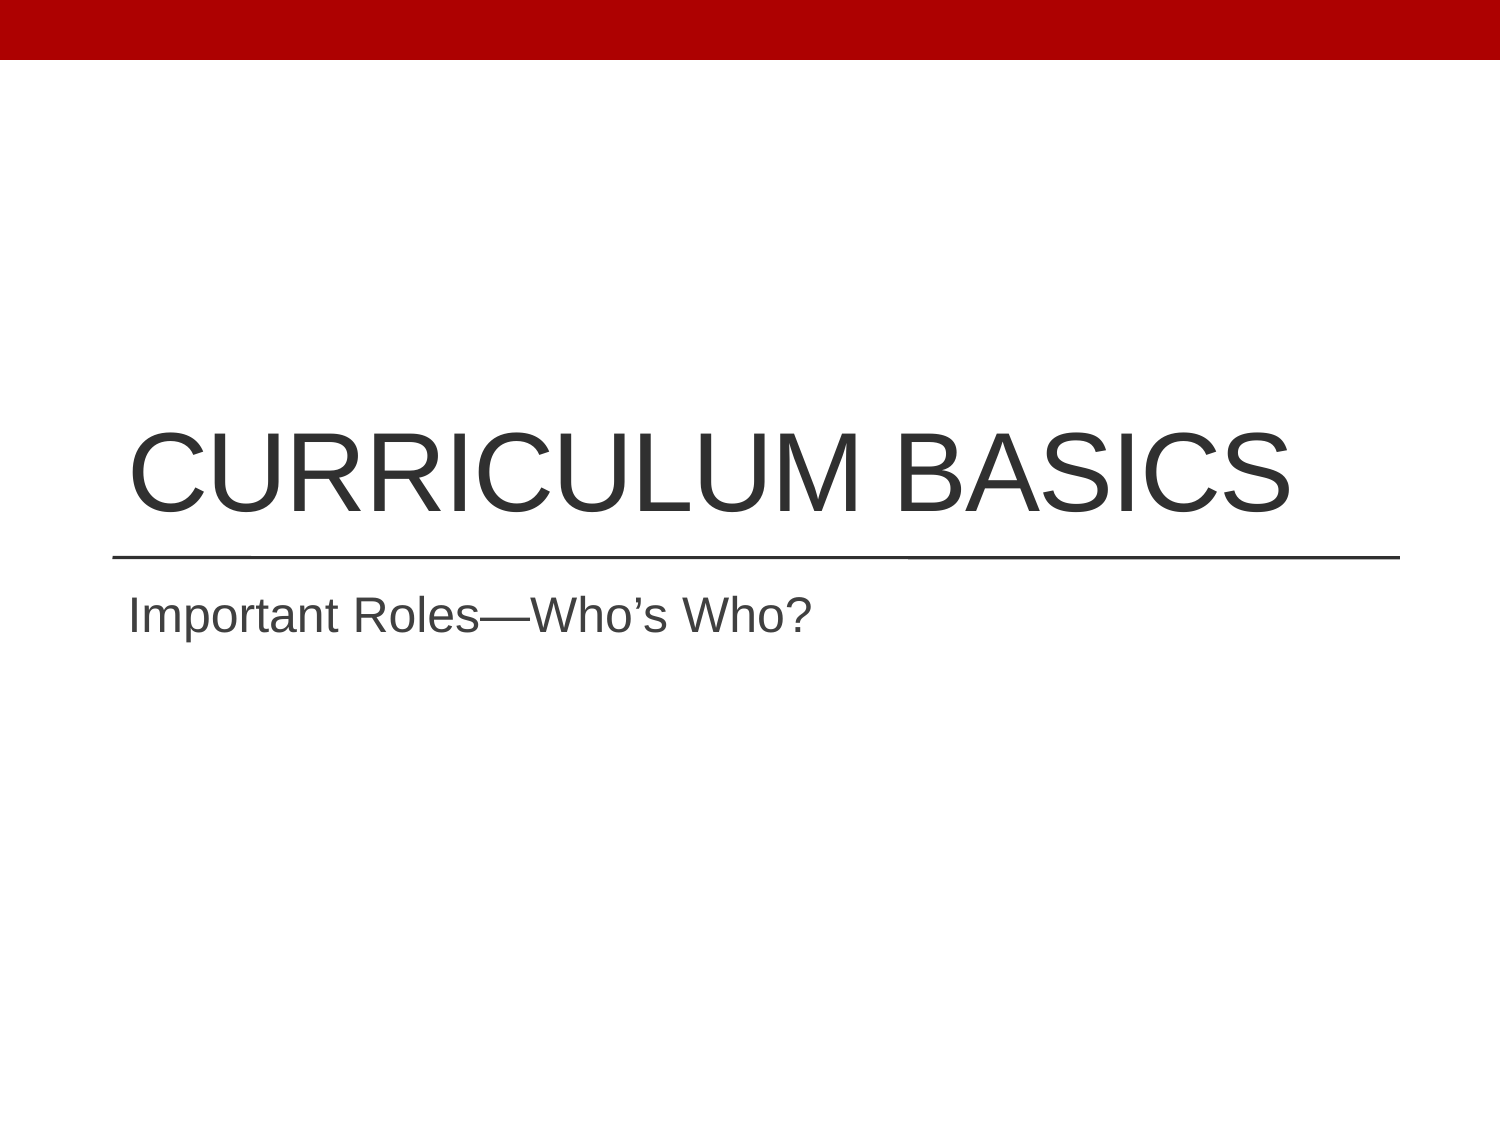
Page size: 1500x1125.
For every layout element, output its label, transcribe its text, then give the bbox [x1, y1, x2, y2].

title Curriculum Basics [112, 224, 1400, 542]
subtitle Important Roles—Who’s Who? [112, 575, 1163, 863]
